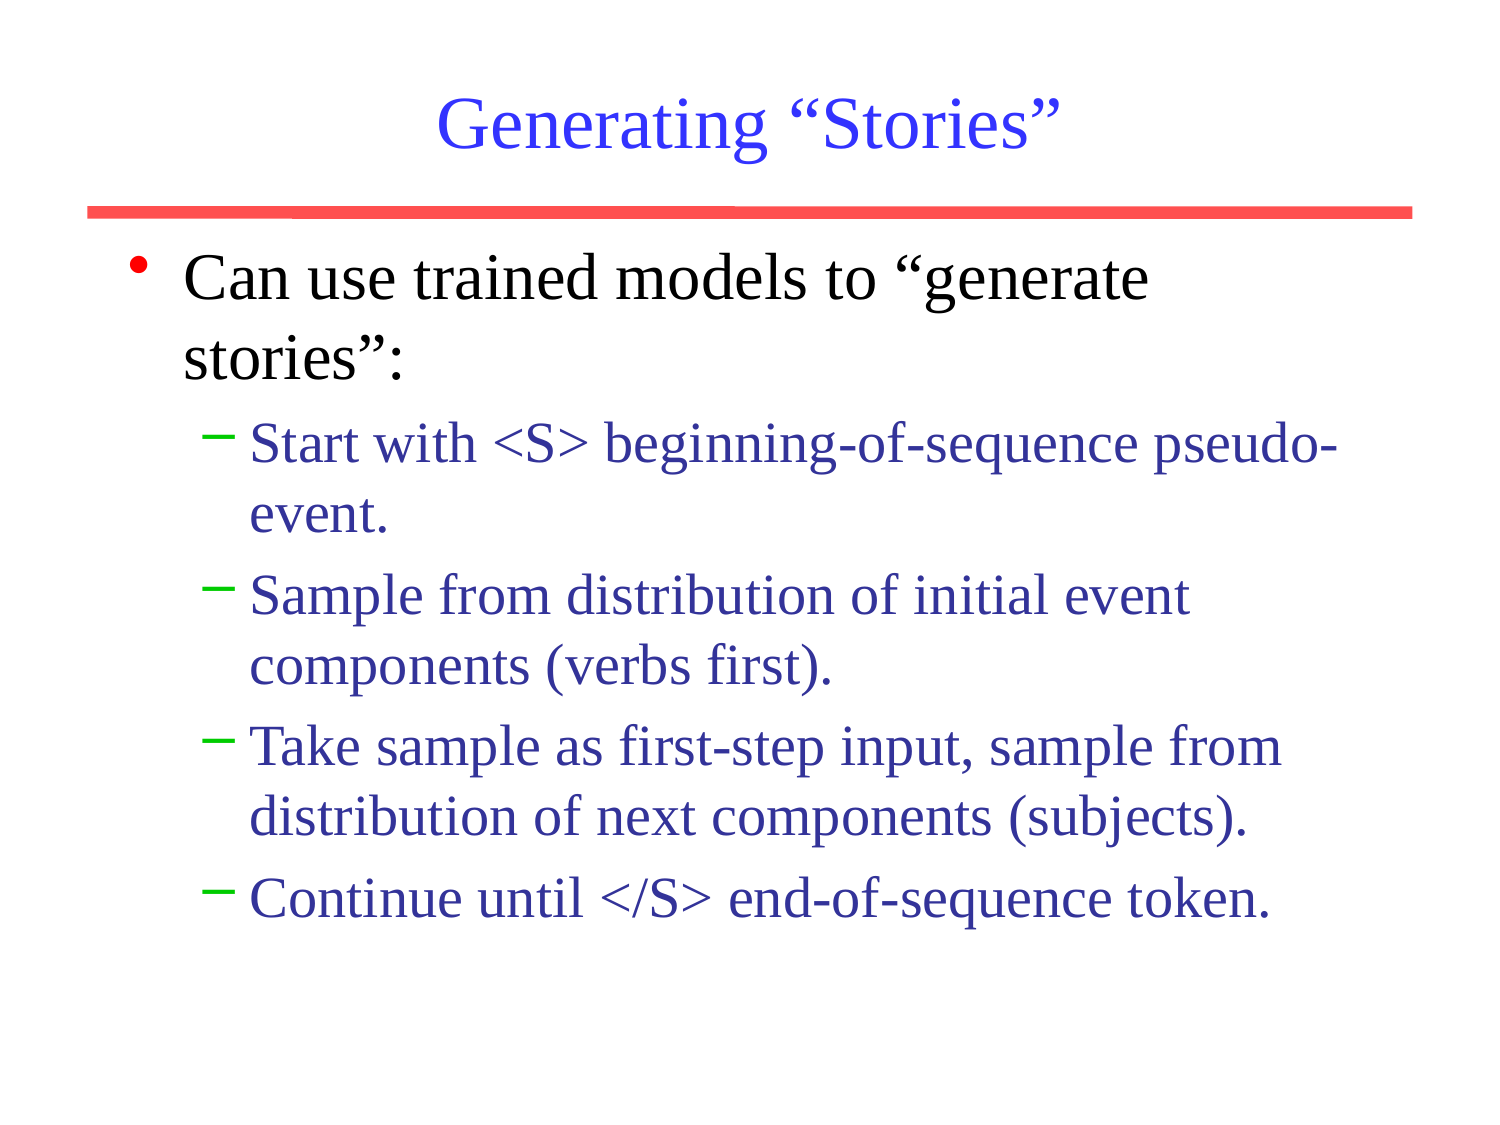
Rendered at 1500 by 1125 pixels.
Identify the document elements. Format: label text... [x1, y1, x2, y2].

title Generating “Stories” [112, 37, 1388, 201]
list Can use trained models to “generate stories”: Start with <S> beginning-of-sequence pseudo-event. Sample from distribution of initial event components (verbs first). Take sample as first-step input, sample from distribution of next components (subjects). Continue until </S> end-of-sequence token. [112, 224, 1388, 995]
